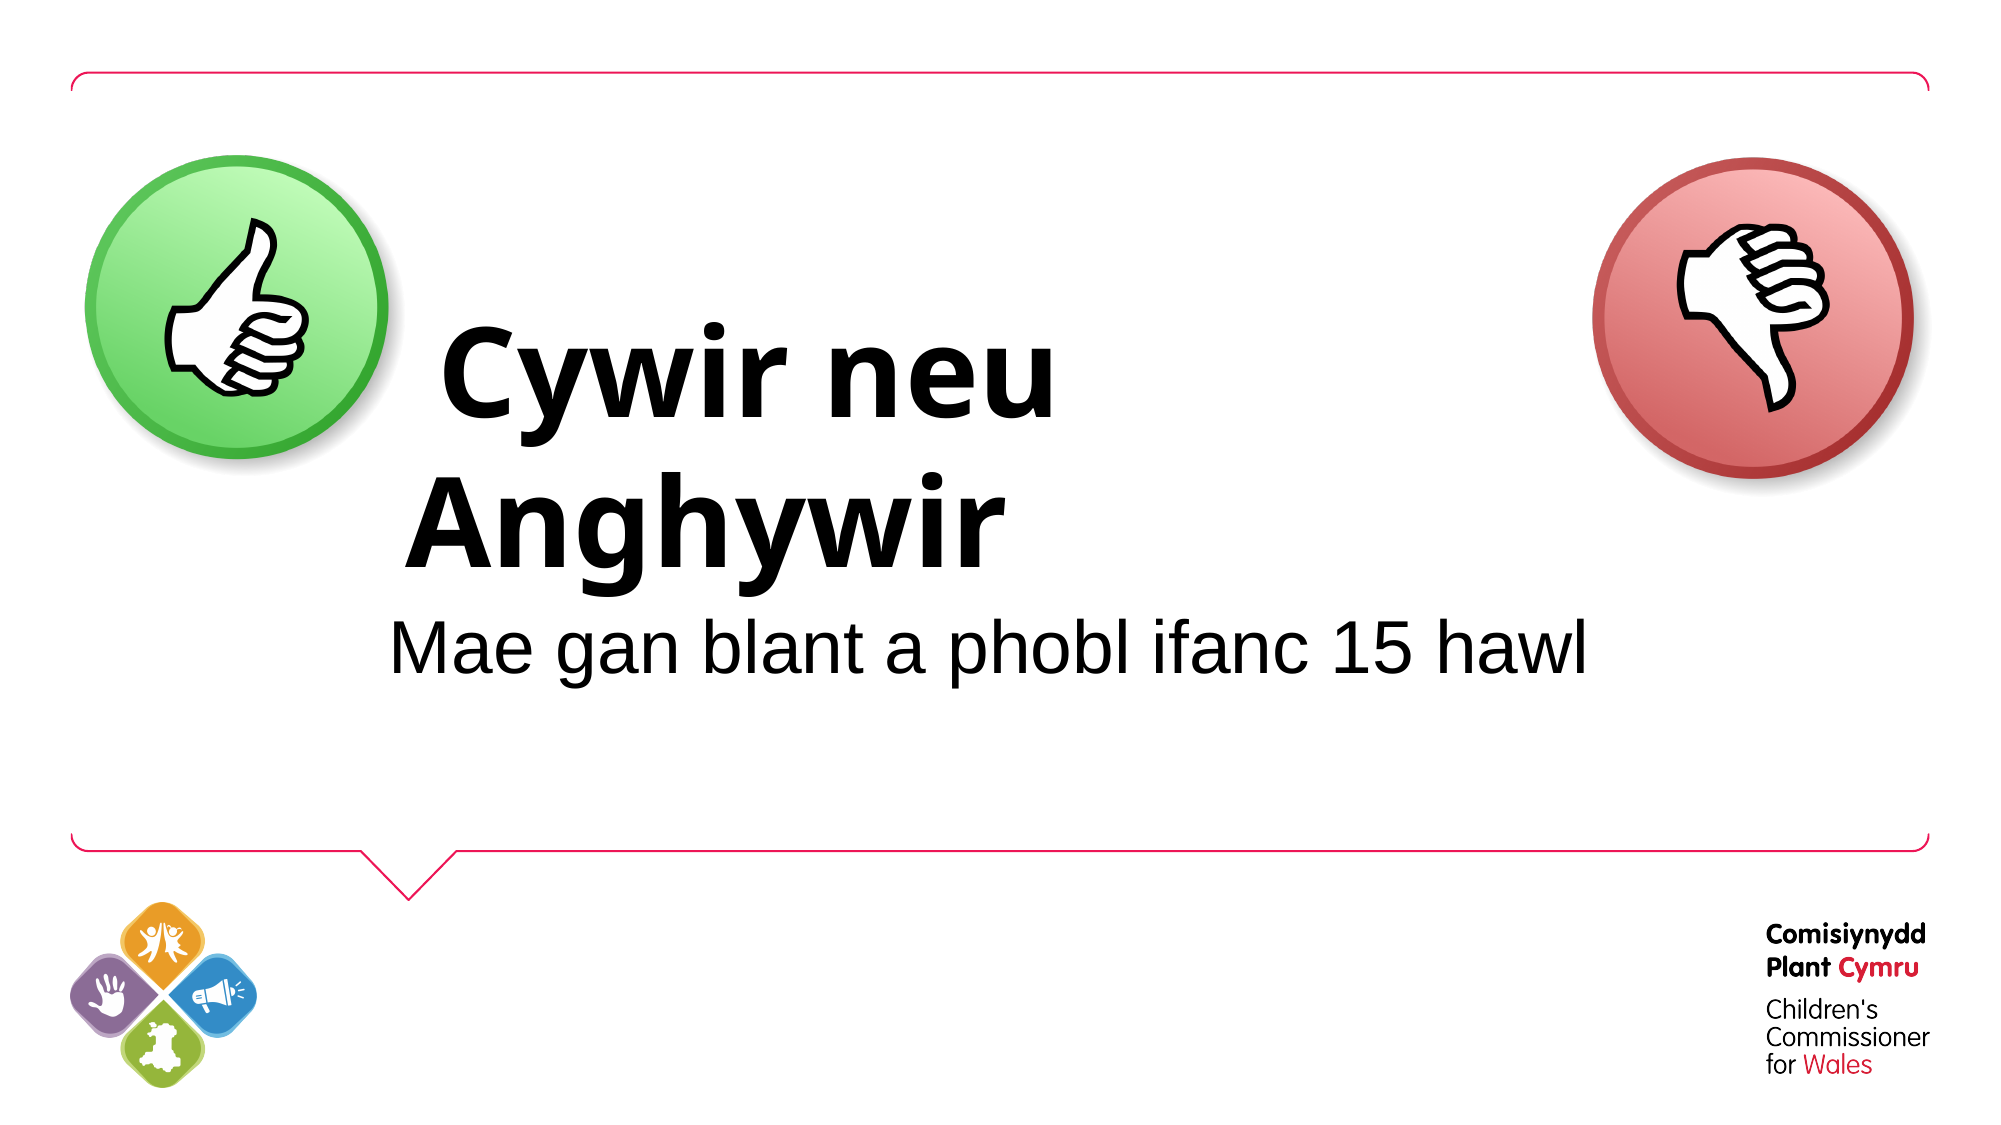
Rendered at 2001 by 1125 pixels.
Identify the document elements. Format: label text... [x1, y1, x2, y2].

picture [1766, 922, 1930, 1074]
text_box Mae gan blant a phobl ifanc 15 hawl [285, 591, 1694, 697]
picture [1567, 132, 1939, 504]
picture [61, 131, 413, 483]
text_box Cywir neu Anghywir [390, 285, 1589, 591]
picture [70, 902, 257, 1088]
